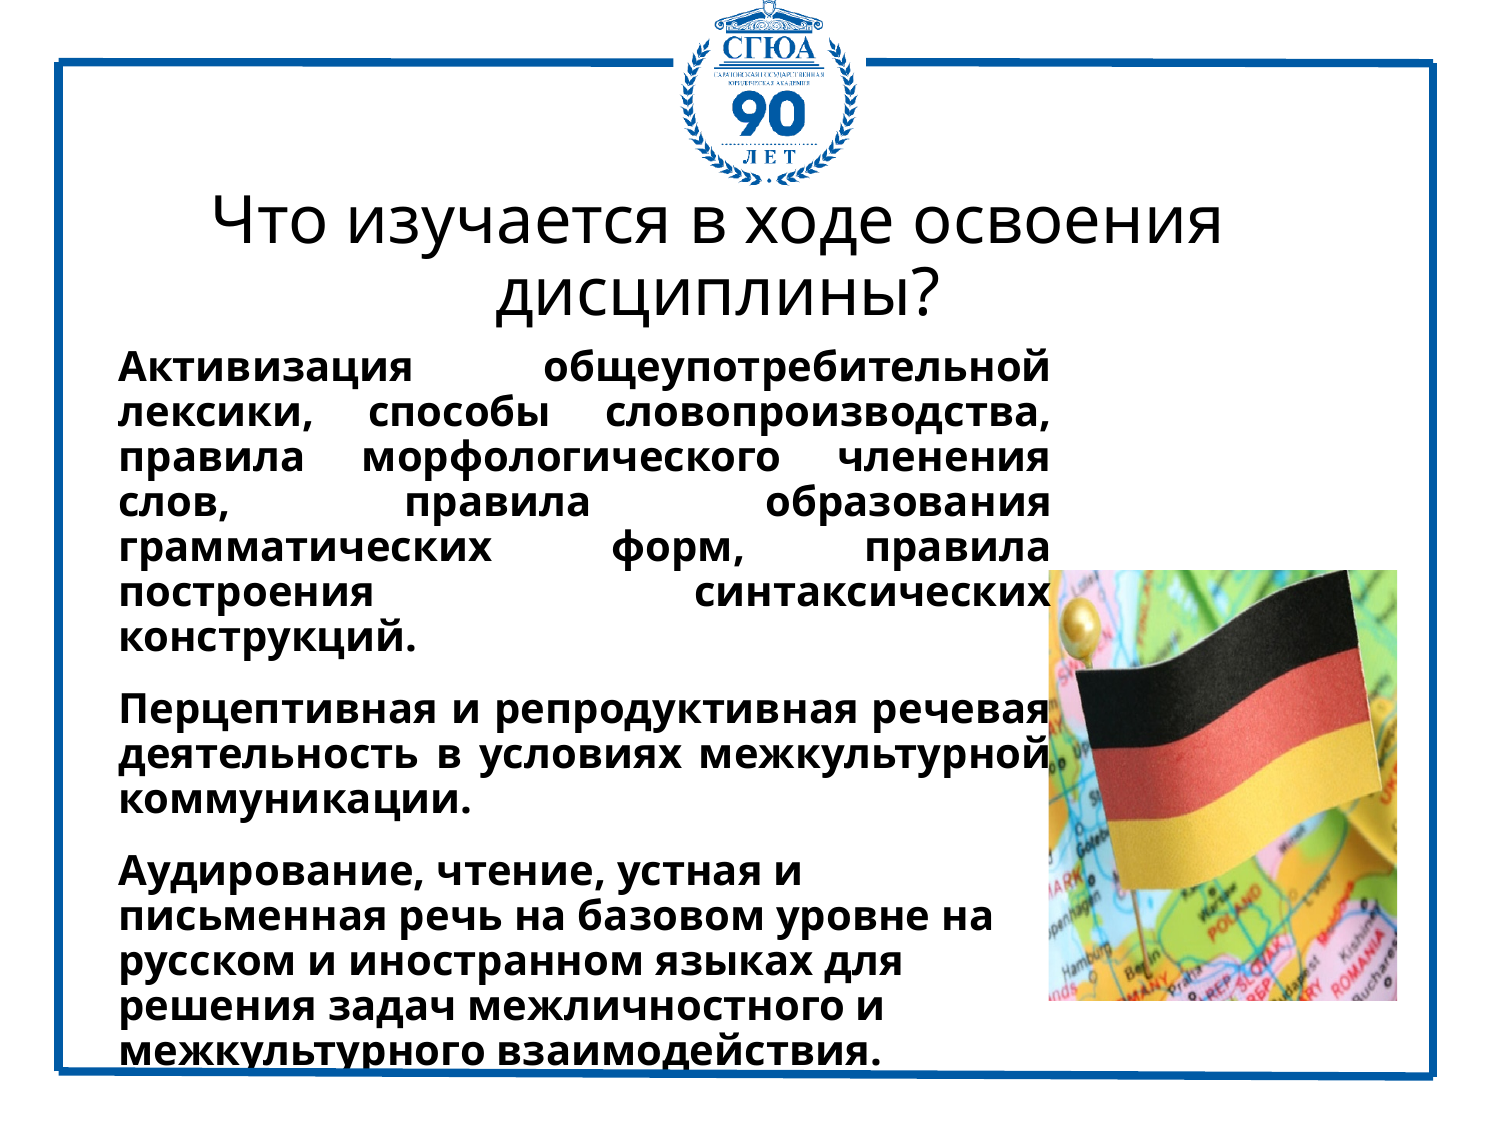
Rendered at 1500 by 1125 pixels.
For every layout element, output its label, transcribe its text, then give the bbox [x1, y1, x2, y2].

picture [1048, 570, 1398, 1001]
picture [679, 0, 858, 186]
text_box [58, 1071, 1433, 1077]
list Активизация общеупотребительной лексики, способы словопроизводства, правила морфологического членения слов, правила образования грамматических форм, правила построения синтаксических конструкций. Перцептивная и репродуктивная речевая деятельность в условиях межкультурной коммуникации. Аудирование, чтение, устная и письменная речь на базовом уровне на русском и иностранном языках для решения задач межличностного и межкультурного взаимодействия. [103, 337, 1067, 963]
title Что изучается в ходе освоения дисциплины? [103, 75, 1333, 338]
